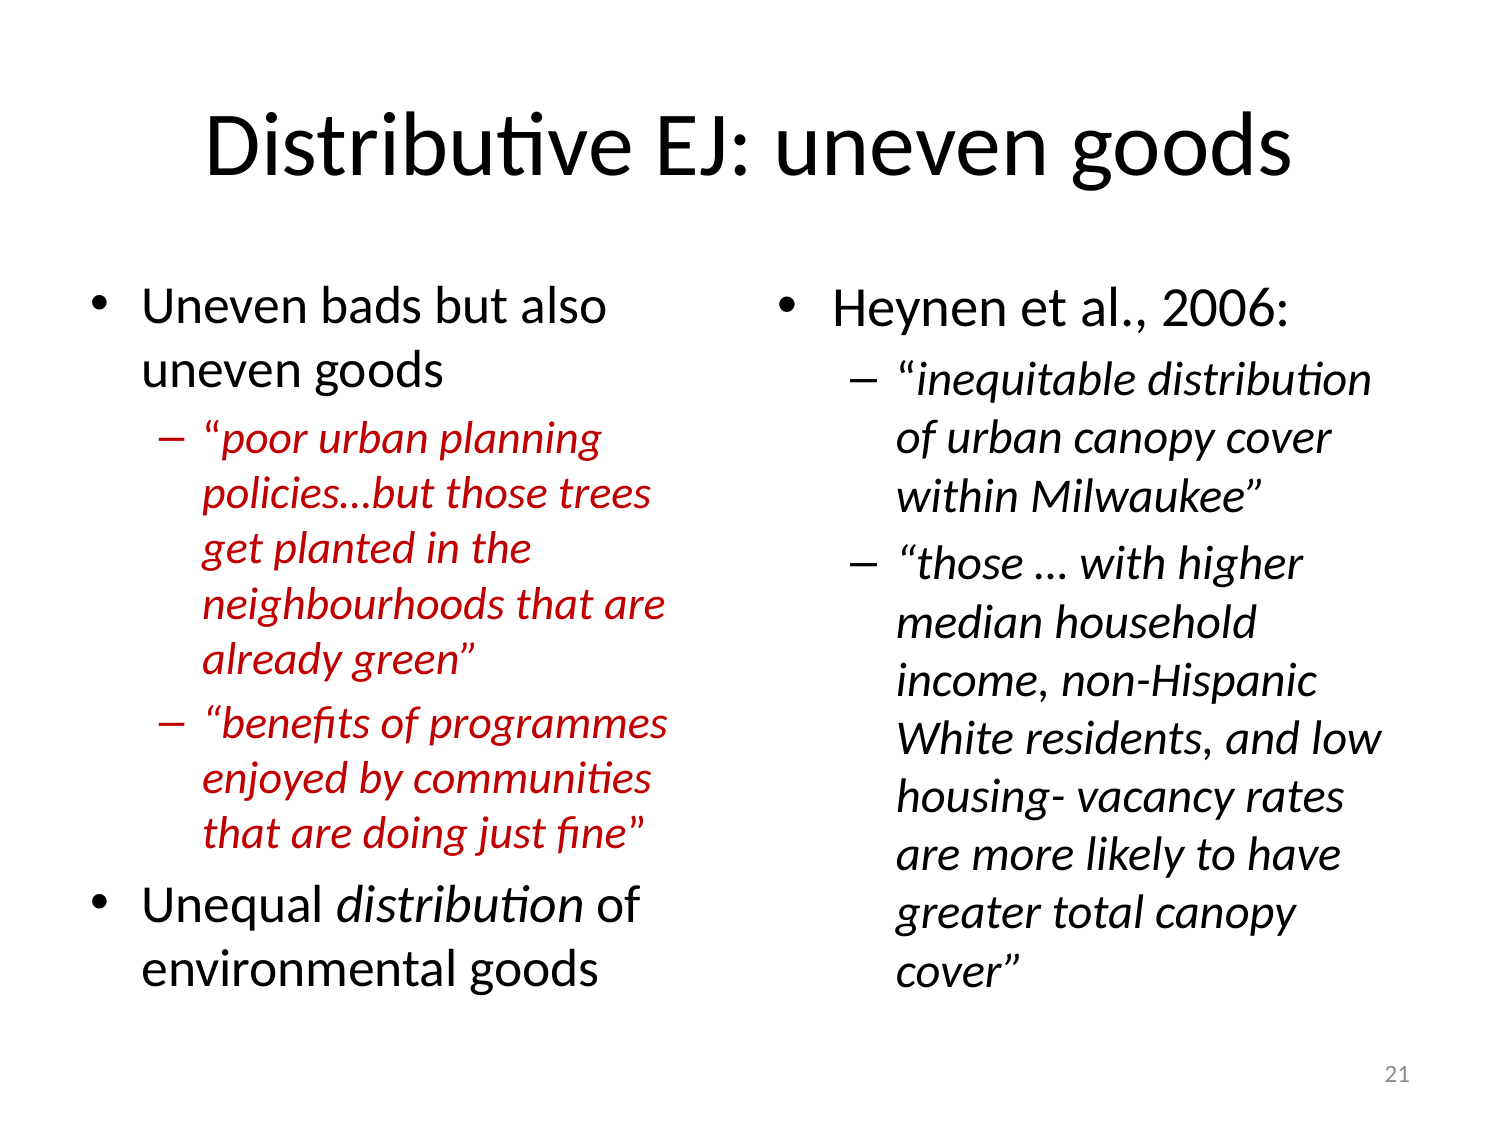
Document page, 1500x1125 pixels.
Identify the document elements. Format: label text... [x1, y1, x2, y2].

list Heynen et al., 2006: “inequitable distribution of urban canopy cover within Milwaukee” “those … with higher median household income, non-Hispanic White residents, and low housing- vacancy rates are more likely to have greater total canopy cover” [762, 262, 1425, 1005]
title Distributive EJ: uneven goods [75, 45, 1425, 233]
list Uneven bads but also uneven goods “poor urban planning policies…but those trees get planted in the neighbourhoods that are already green” “benefits of programmes enjoyed by communities that are doing just fine” Unequal distribution of environmental goods [75, 262, 738, 1005]
slide_number 20 [1074, 1042, 1425, 1103]
